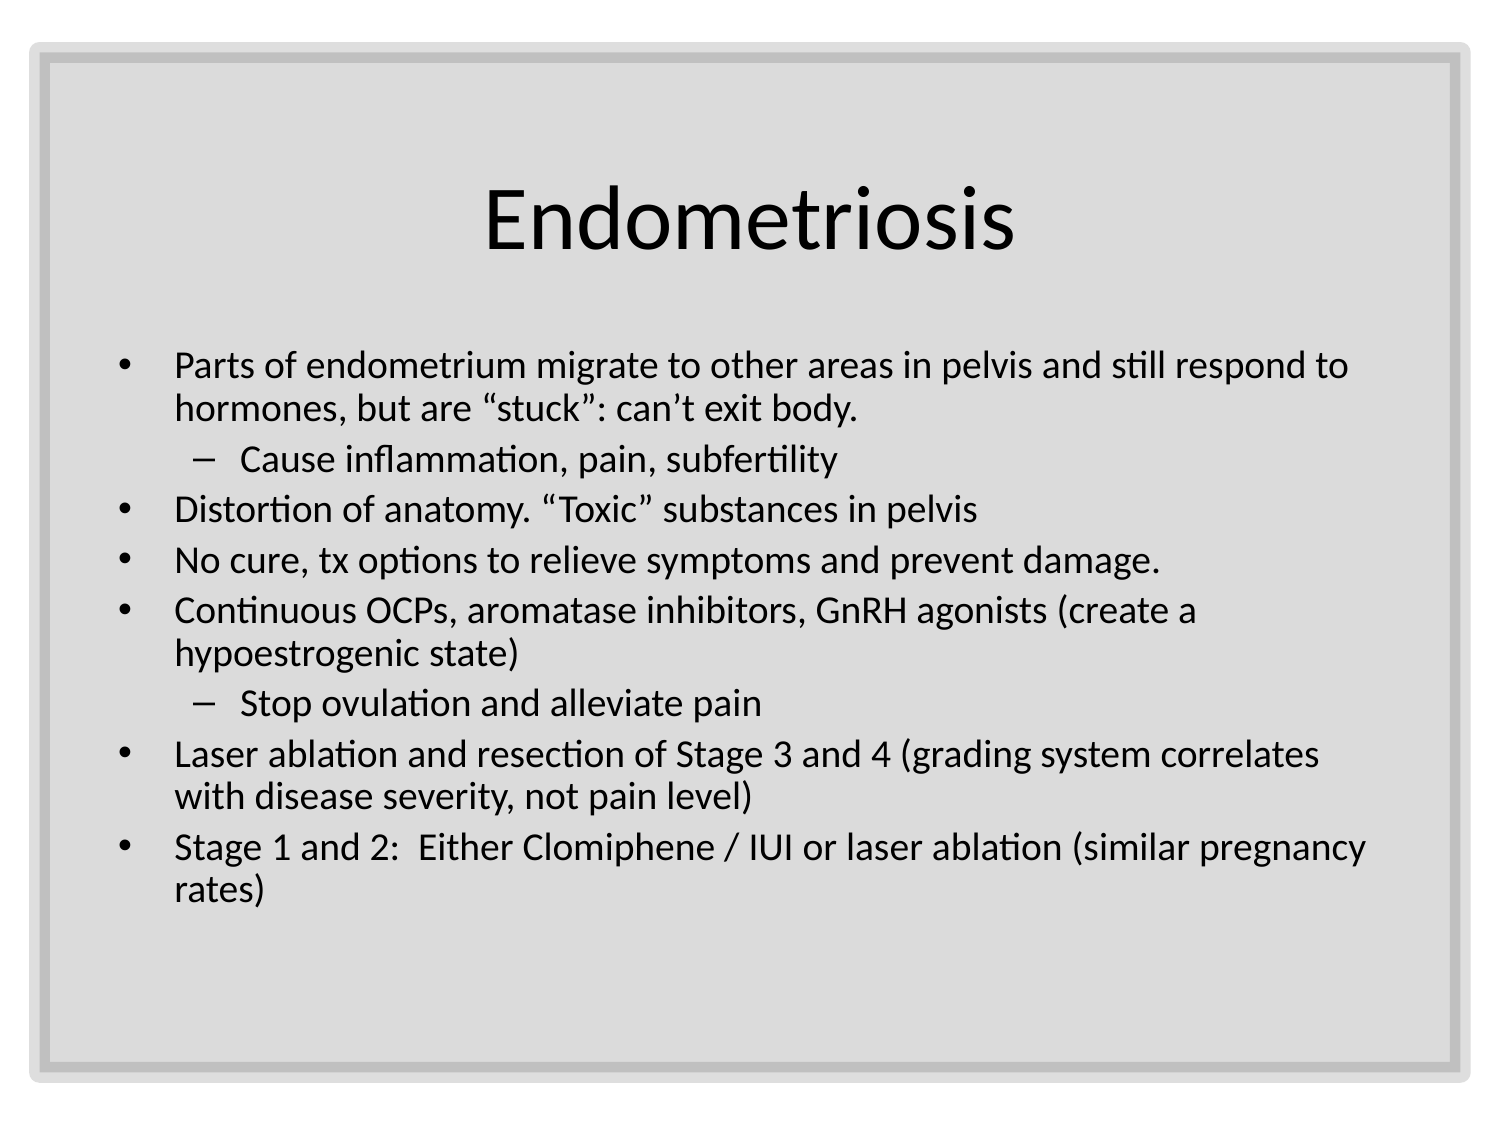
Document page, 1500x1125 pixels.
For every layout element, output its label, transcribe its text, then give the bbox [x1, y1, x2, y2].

title Endometriosis [103, 103, 1397, 322]
text_box [37, 50, 1462, 1074]
list Parts of endometrium migrate to other areas in pelvis and still respond to hormones, but are “stuck”: can’t exit body. Cause inflammation, pain, subfertility Distortion of anatomy. “Toxic” substances in pelvis No cure, tx options to relieve symptoms and prevent damage. Continuous OCPs, aromatase inhibitors, GnRH agonists (create a hypoestrogenic state) Stop ovulation and alleviate pain Laser ablation and resection of Stage 3 and 4 (grading system correlates with disease severity, not pain level) Stage 1 and 2: Either Clomiphene / IUI or laser ablation (similar pregnancy rates) [103, 337, 1397, 973]
